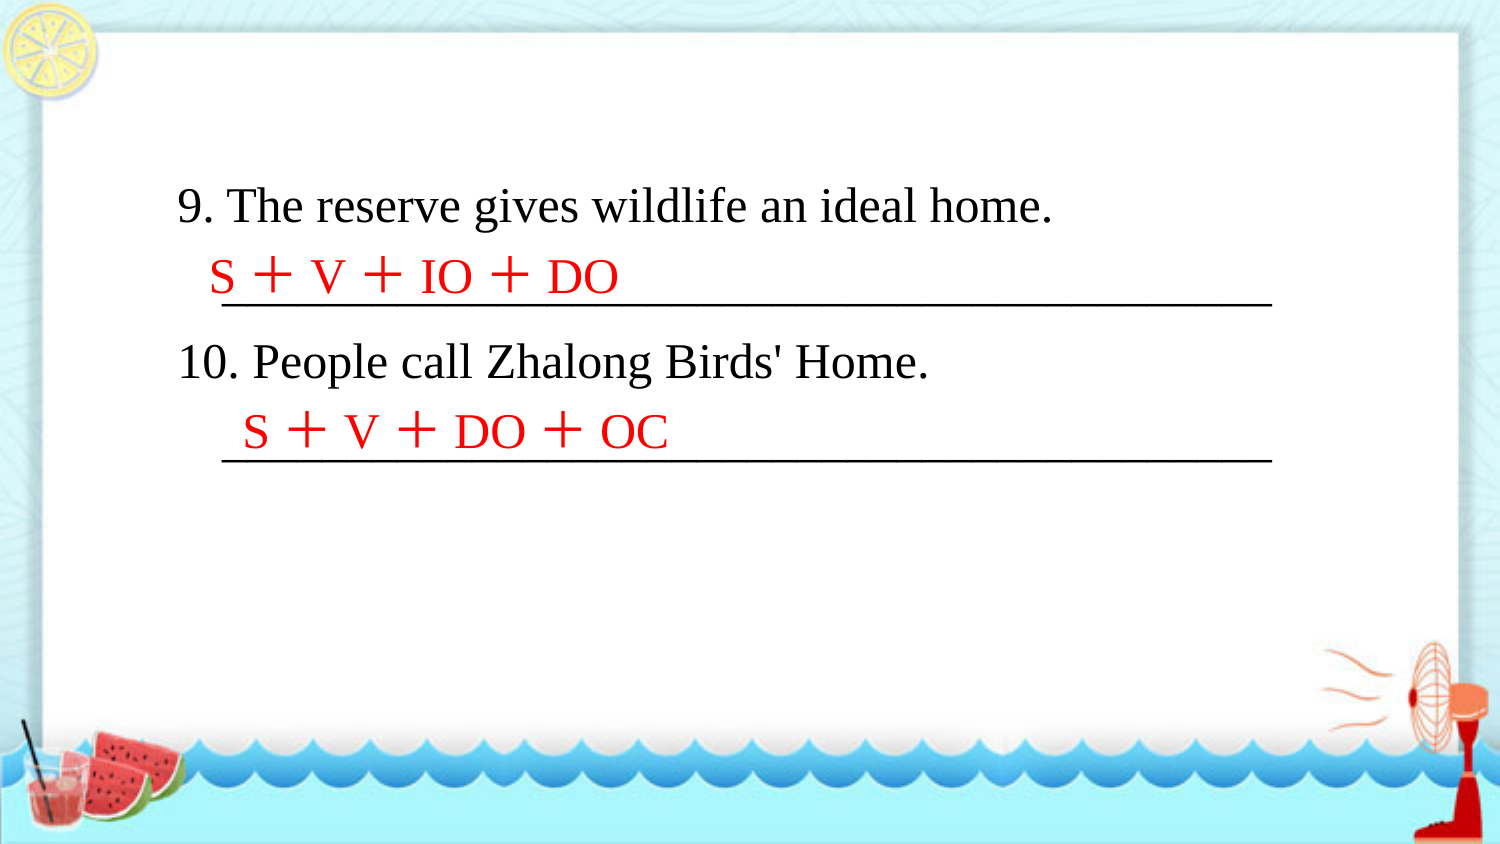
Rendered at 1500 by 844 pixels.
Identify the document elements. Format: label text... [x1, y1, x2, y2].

text_box 9. The reserve gives wildlife an ideal home. __________________________________________ 10. People call Zhalong Birds' Home. __________________________________________ [162, 146, 1325, 474]
text_box S＋V＋IO＋DO [193, 236, 634, 311]
text_box S＋V＋DO＋OC [227, 391, 744, 466]
picture [0, 0, 1500, 844]
